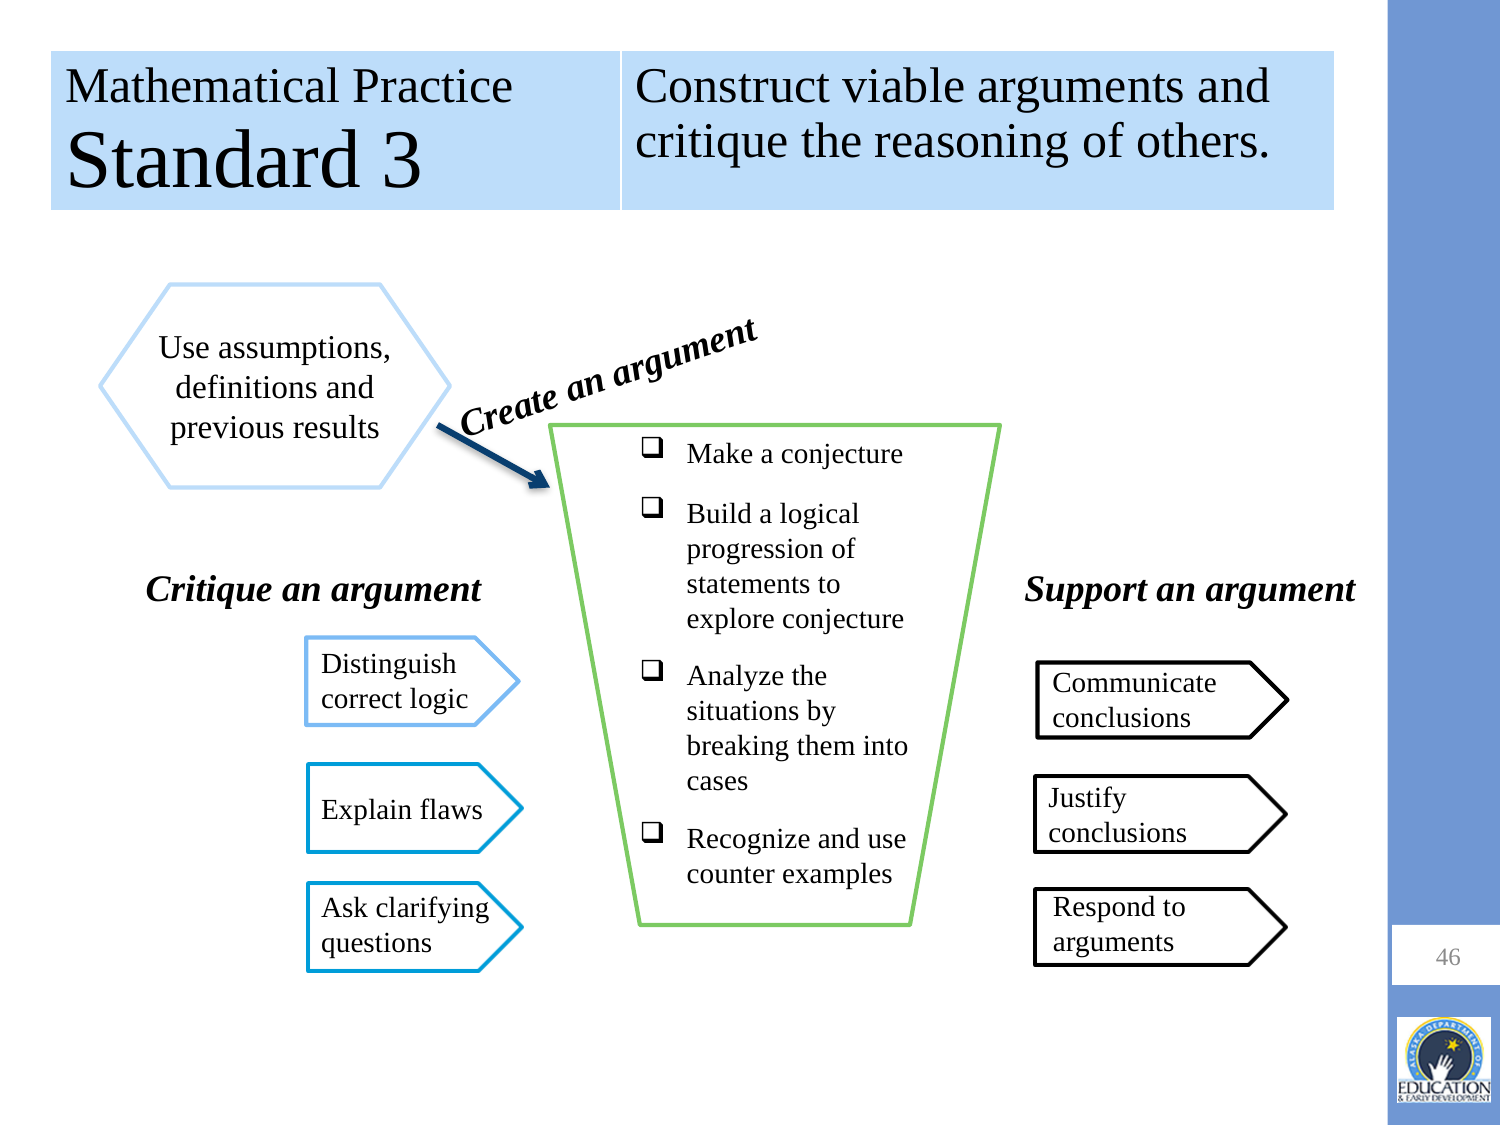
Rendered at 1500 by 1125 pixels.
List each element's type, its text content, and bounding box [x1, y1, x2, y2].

text_box Critique an argument [130, 556, 522, 617]
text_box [549, 424, 1001, 926]
table_header Construct viable arguments and critique the reasoning of others. [622, 51, 1334, 210]
picture [1397, 1017, 1491, 1103]
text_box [305, 637, 524, 973]
table_header Mathematical Practice Standard 3 [51, 51, 620, 210]
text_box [99, 284, 451, 488]
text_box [1033, 656, 1289, 967]
slide_number 46 [1392, 924, 1500, 985]
text_box Support an argument [1009, 556, 1373, 617]
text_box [436, 342, 785, 488]
